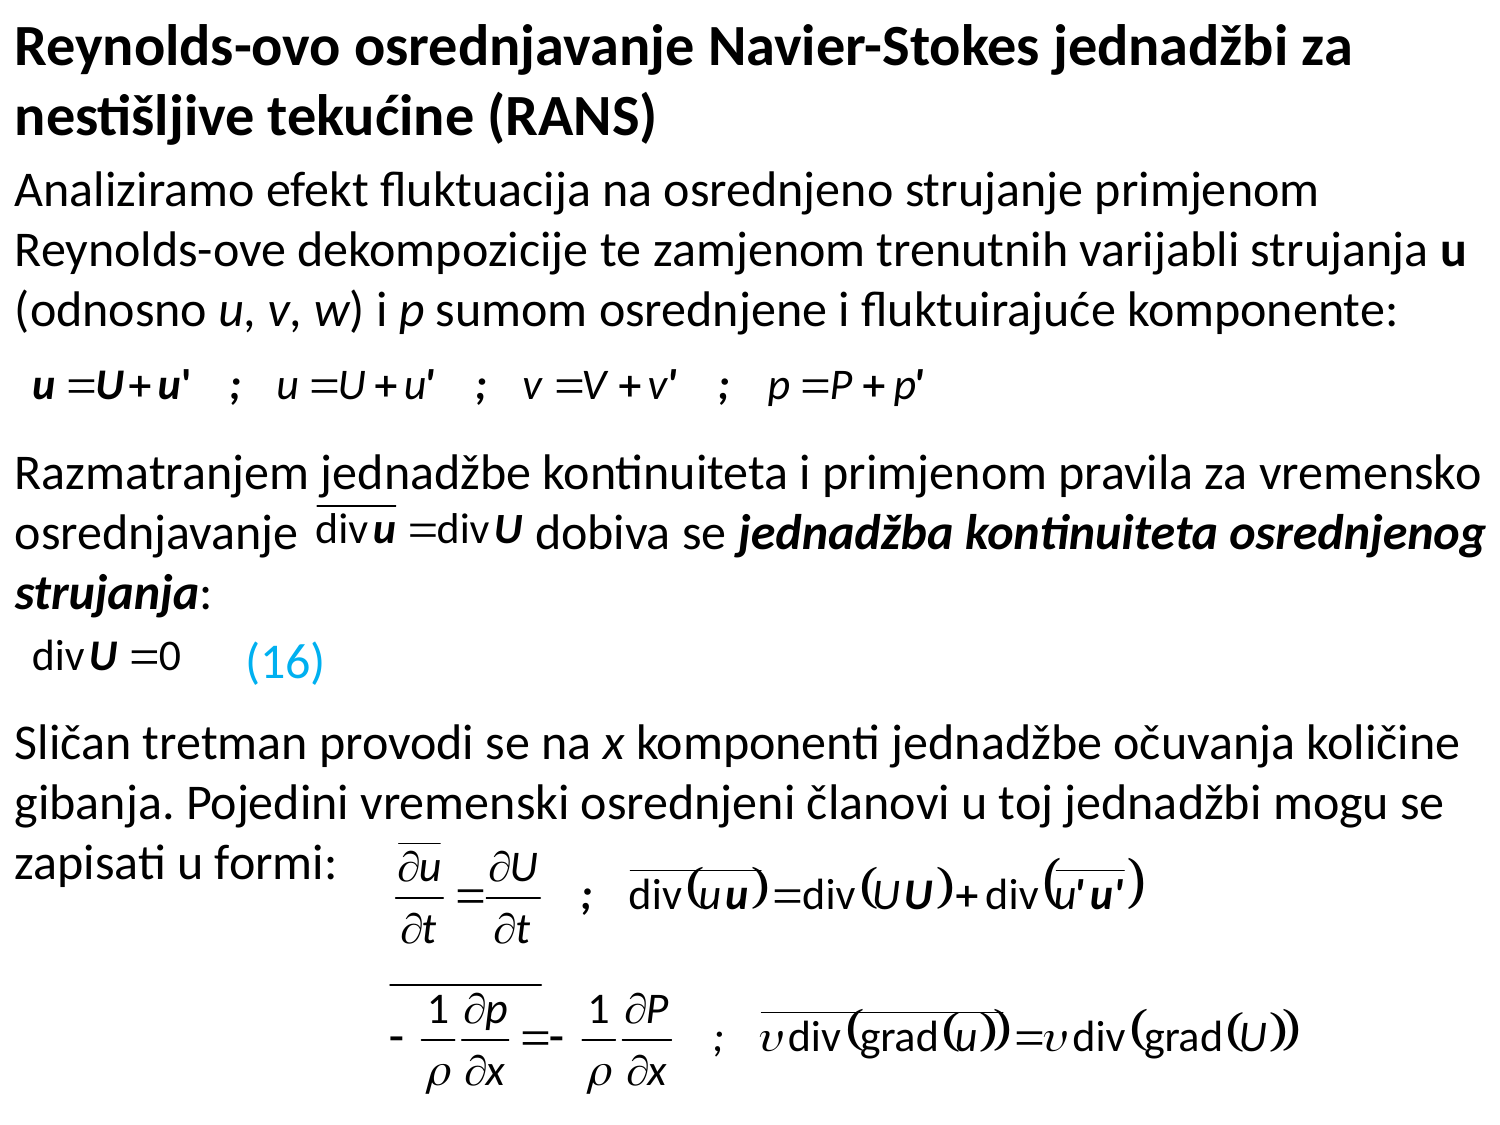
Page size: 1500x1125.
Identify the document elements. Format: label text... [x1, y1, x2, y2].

text_box (16) [230, 621, 360, 697]
text_box Razmatranjem jednadžbe kontinuiteta i primjenom pravila za vremensko osrednjavanje dobiva se jednadžba kontinuiteta osrednjenog strujanja: [0, 432, 1500, 628]
text_box Analiziramo efekt fluktuacija na osrednjeno strujanje primjenom Reynolds-ove dekompozicije te zamjenom trenutnih varijabli strujanja u (odnosno u, v, w) i p sumom osrednjene i fluktuirajuće komponente: [0, 155, 1500, 344]
text_box Reynolds-ovo osrednjavanje Navier-Stokes jednadžbi za nestišljive tekućine (RANS) [0, 0, 1500, 155]
text_box Sličan tretman provodi se na x komponenti jednadžbe očuvanja količine gibanja. Pojedini vremenski osrednjeni članovi u toj jednadžbi mogu se zapisati u formi: [0, 702, 1500, 897]
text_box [27, 361, 932, 419]
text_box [383, 975, 1341, 1102]
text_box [27, 633, 188, 690]
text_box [310, 497, 569, 563]
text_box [389, 833, 1145, 954]
